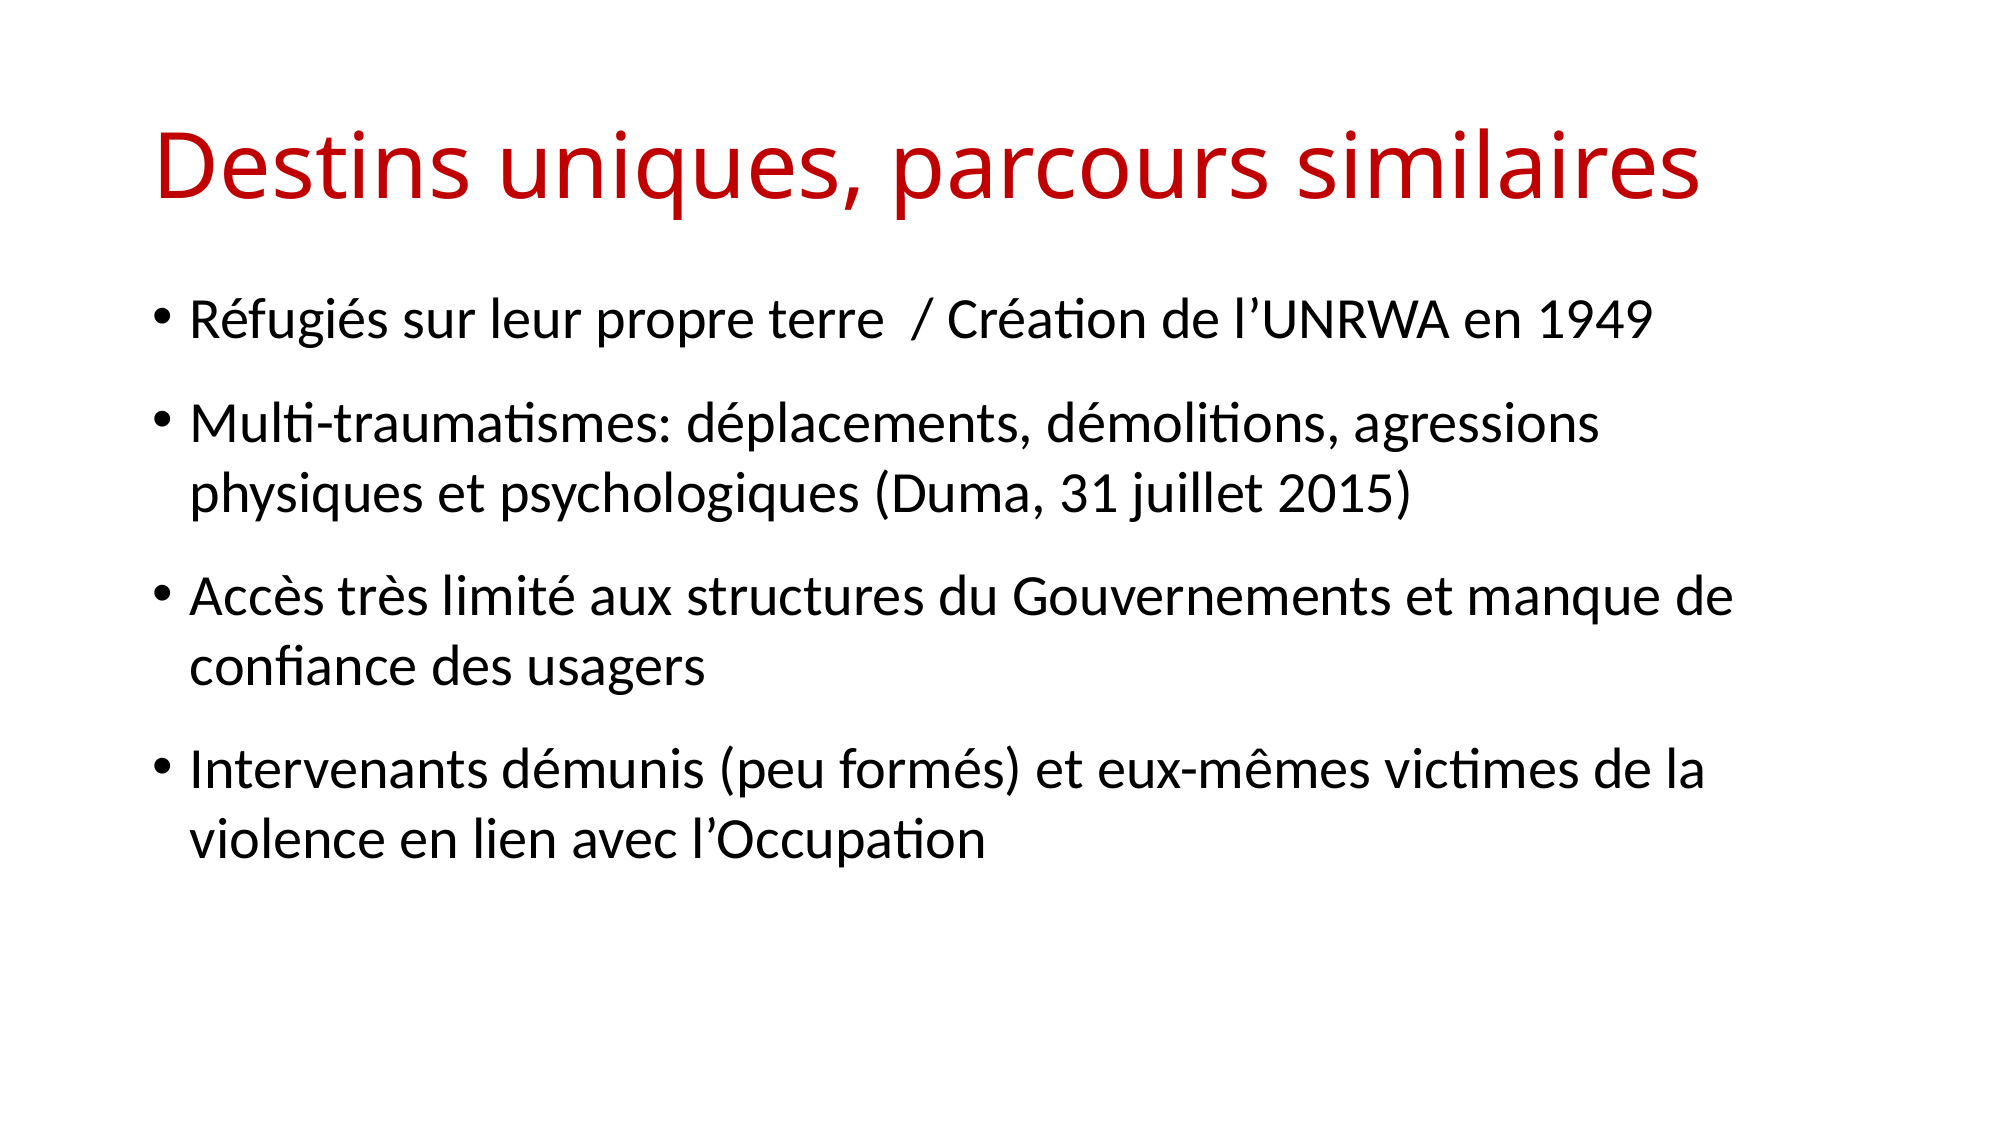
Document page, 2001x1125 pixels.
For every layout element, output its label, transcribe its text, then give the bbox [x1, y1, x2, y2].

list Réfugiés sur leur propre terre / Création de l’UNRWA en 1949 Multi-traumatismes: déplacements, démolitions, agressions physiques et psychologiques (Duma, 31 juillet 2015) Accès très limité aux structures du Gouvernements et manque de confiance des usagers Intervenants démunis (peu formés) et eux-mêmes victimes de la violence en lien avec l’Occupation [137, 272, 1863, 1060]
title Destins uniques, parcours similaires [137, 59, 1863, 272]
